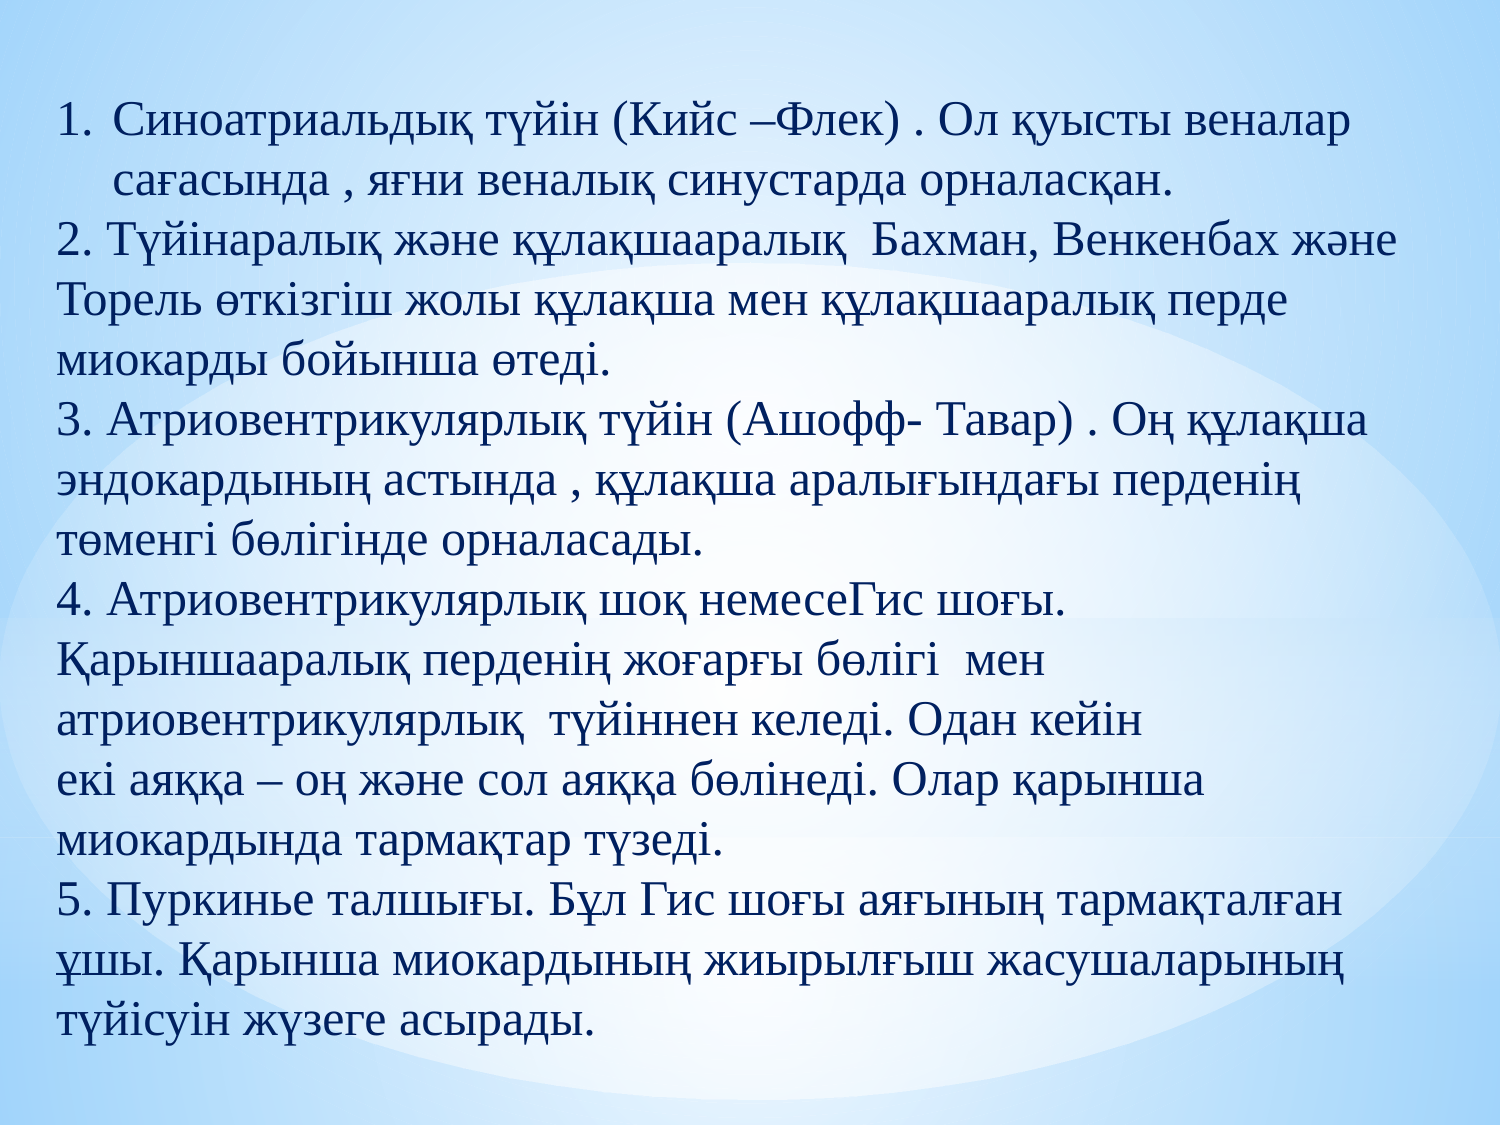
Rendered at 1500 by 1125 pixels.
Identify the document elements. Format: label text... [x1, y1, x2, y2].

text_box Синоатриальдық түйін (Кийс –Флек) . Ол қуысты веналар сағасында , яғни веналық синустарда орналасқан. 2. Түйінаралық және құлақшааралық Бахман, Венкенбах және Торель өткізгіш жолы құлақша мен құлақшааралық перде миокарды бойынша өтеді. 3. Атриовентрикулярлық түйін (Ашофф- Тавар) . Оң құлақша эндокардының астында , құлақша аралығындағы перденің төменгі бөлігінде орналасады. 4. Атриовентрикулярлық шоқ немесеГис шоғы. Қарыншааралық перденің жоғарғы бөлігі мен атриовентрикулярлық түйіннен келеді. Одан кейін екі аяққа – оң және сол аяққа бөлінеді. Олар қарынша миокардында тармақтар түзеді. 5. Пуркинье талшығы. Бұл Гис шоғы аяғының тармақталған ұшы. Қарынша миокардының жиырылғыш жасушаларының түйісуін жүзеге асырады. [41, 78, 1447, 1053]
